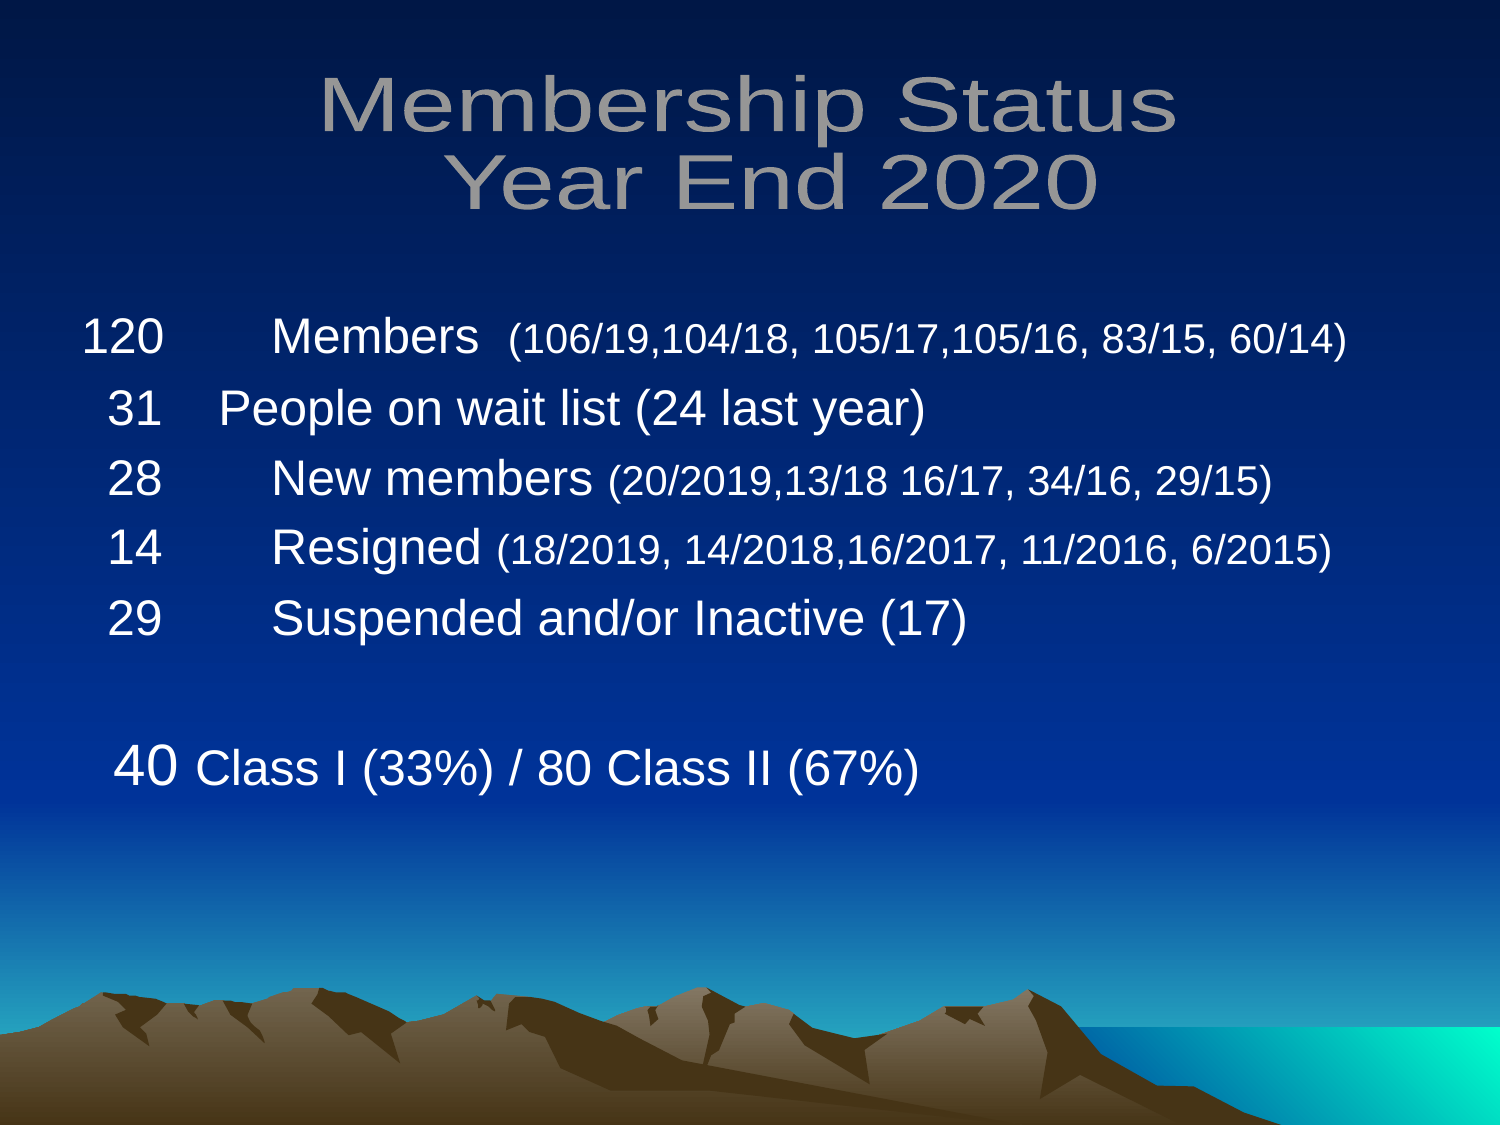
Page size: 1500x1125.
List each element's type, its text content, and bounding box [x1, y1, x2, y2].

list 120 Members (106/19,104/18, 105/17,105/16, 83/15, 60/14) 31 People on wait list (24 last year) 28 New members (20/2019,13/18 16/17, 34/16, 29/15) 14 Resigned (18/2019, 14/2018,16/2017, 11/2016, 6/2015) 29 Suspended and/or Inactive (17) 40 Class I (33%) / 80 Class II (67%) [49, 287, 1451, 1031]
